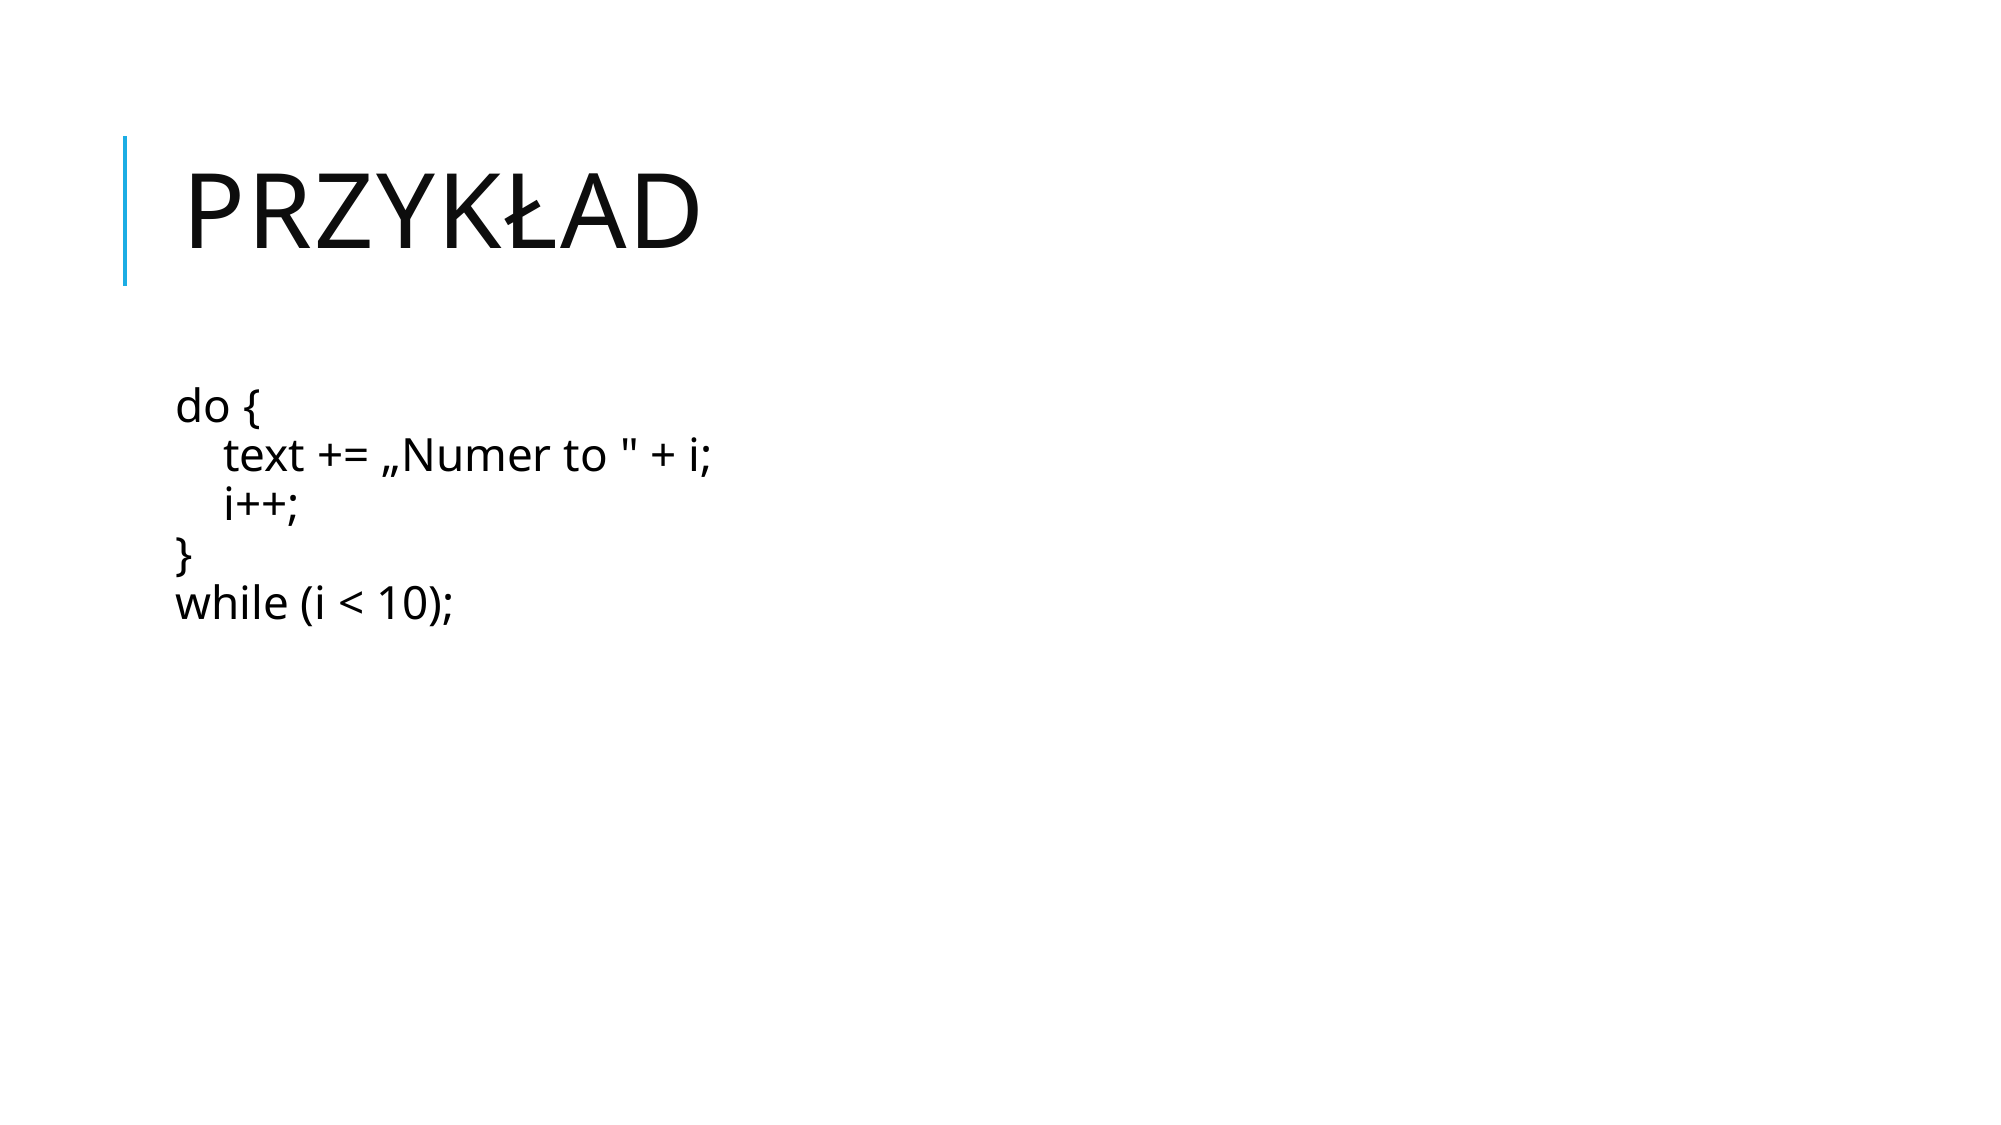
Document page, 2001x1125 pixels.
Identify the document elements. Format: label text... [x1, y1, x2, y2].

list do { text += „Numer to " + i; i++; } while (i < 10); [168, 375, 1763, 1035]
title Przykład [168, 96, 1763, 342]
